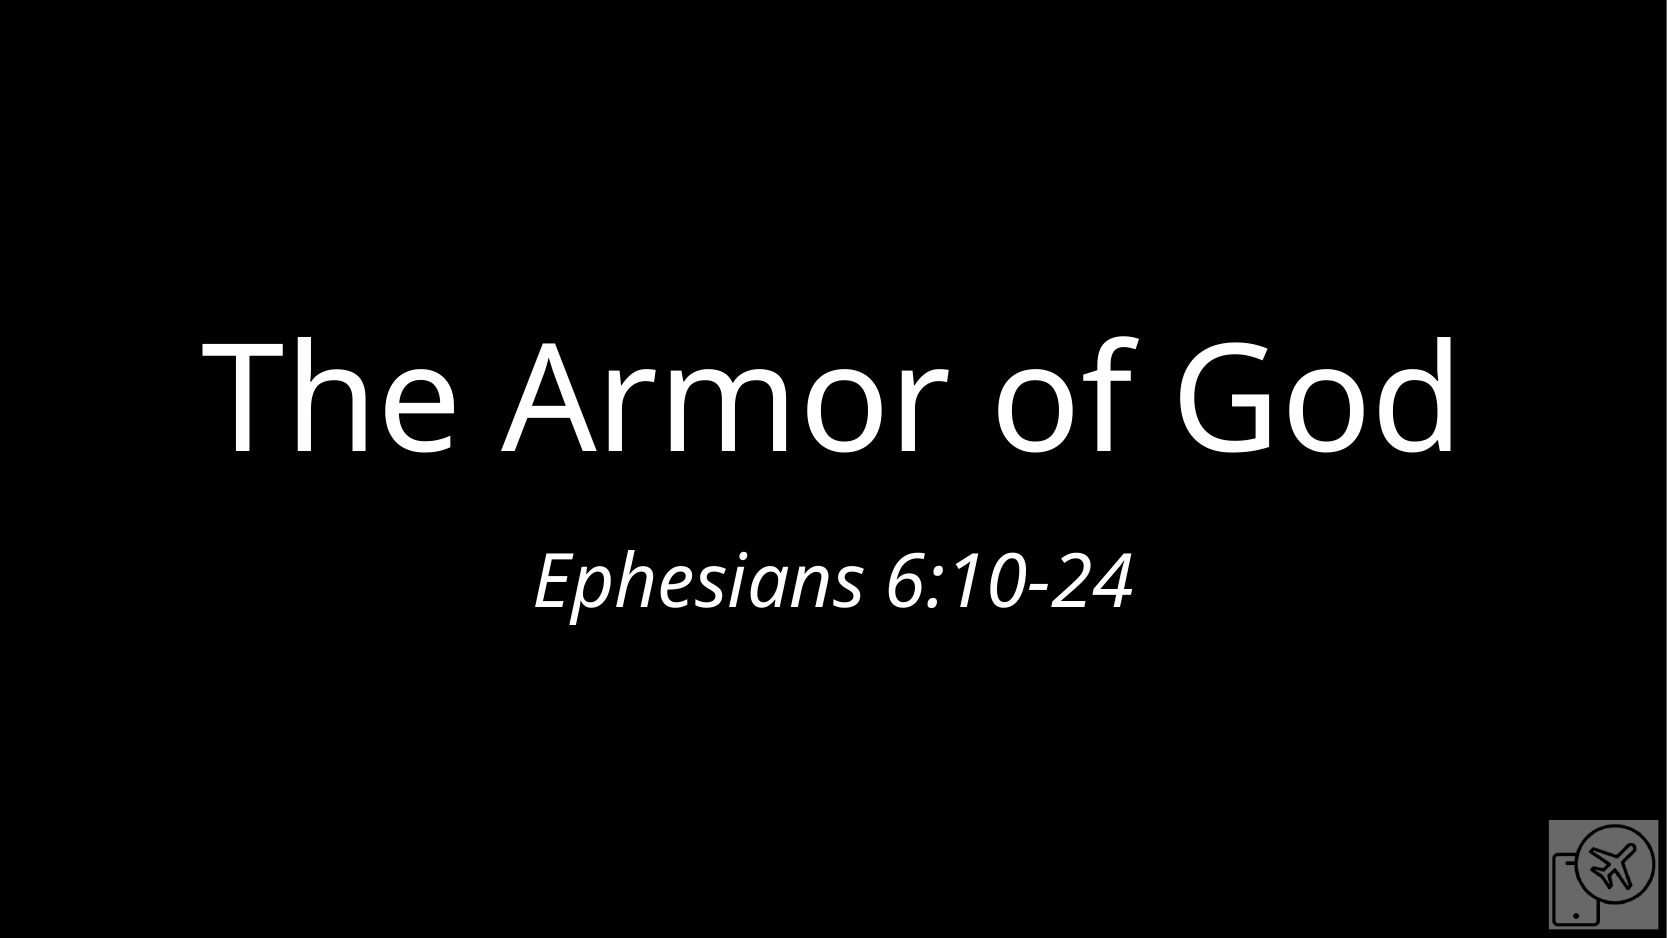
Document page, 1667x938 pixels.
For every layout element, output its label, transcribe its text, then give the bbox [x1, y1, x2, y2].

subtitle Ephesians 6:10-24 [152, 530, 1515, 772]
picture [1548, 820, 1659, 930]
title The Armor of God [138, 290, 1528, 493]
